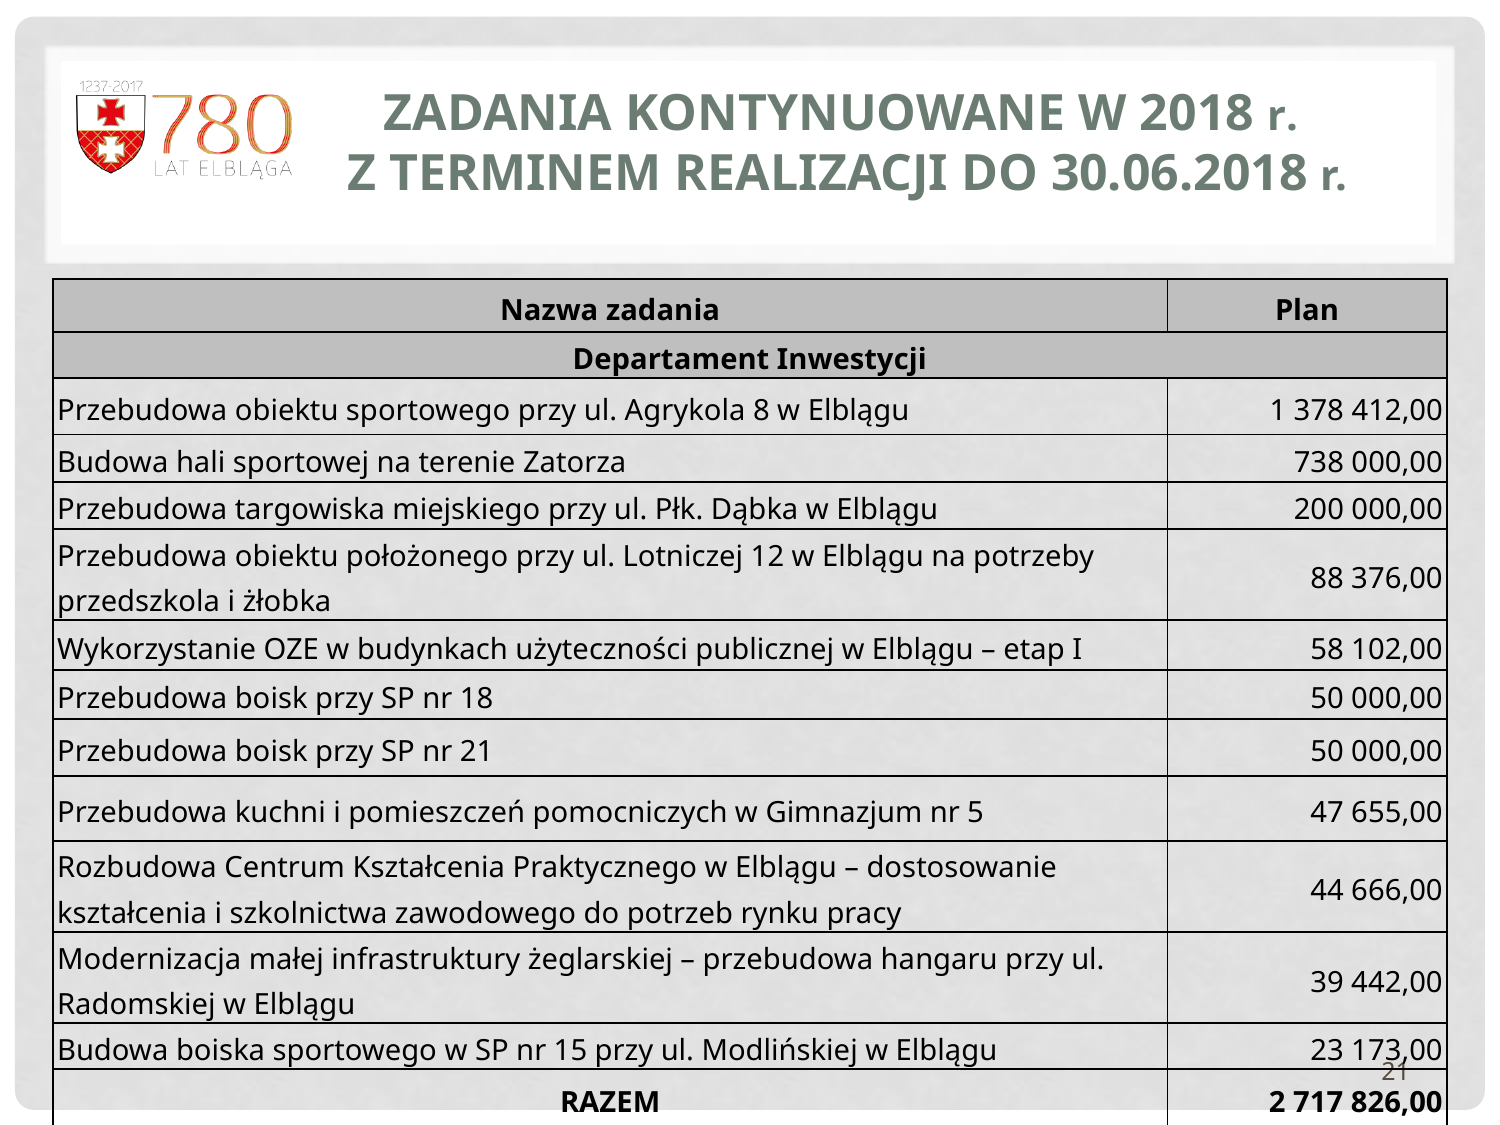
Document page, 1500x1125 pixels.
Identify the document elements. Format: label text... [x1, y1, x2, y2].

title ZADANIA KONTYNUOWANE W 2018 r. Z TERMINEM REALIZACJI DO 30.06.2018 r. [242, 55, 1453, 226]
table_cell Przebudowa obiektu położonego przy ul. Lotniczej 12 w Elblągu na potrzeby przedszkola i żłobka [54, 530, 1167, 619]
table_cell Wykorzystanie OZE w budynkach użyteczności publicznej w Elblągu – etap I [54, 621, 1167, 669]
picture [76, 77, 299, 181]
table_cell Budowa boiska sportowego w SP nr 15 przy ul. Modlińskiej w Elblągu [54, 1024, 1167, 1068]
table_cell 50 000,00 [1168, 720, 1446, 775]
table_cell 47 655,00 [1168, 777, 1446, 840]
table_cell Modernizacja małej infrastruktury żeglarskiej – przebudowa hangaru przy ul. Radomskiej w Elblągu [54, 933, 1167, 1022]
table_cell Rozbudowa Centrum Kształcenia Praktycznego w Elblągu – dostosowanie kształcenia i szkolnictwa zawodowego do potrzeb rynku pracy [54, 842, 1167, 931]
table_cell 44 666,00 [1168, 842, 1446, 931]
table_cell 2 717 826,00 [1168, 1070, 1446, 1125]
table_cell 58 102,00 [1168, 621, 1446, 669]
table_cell RAZEM [54, 1070, 1167, 1125]
table_cell 88 376,00 [1168, 530, 1446, 619]
table_cell Przebudowa obiektu sportowego przy ul. Agrykola 8 w Elblągu [54, 379, 1167, 434]
table_cell 1 378 412,00 [1168, 379, 1446, 434]
table_cell 23 173,00 [1168, 1024, 1446, 1068]
table_cell 50 000,00 [1168, 671, 1446, 718]
table_cell Przebudowa kuchni i pomieszczeń pomocniczych w Gimnazjum nr 5 [54, 777, 1167, 840]
table_header Nazwa zadania [54, 280, 1167, 331]
table_cell Przebudowa targowiska miejskiego przy ul. Płk. Dąbka w Elblągu [54, 483, 1167, 528]
table_cell 200 000,00 [1168, 483, 1446, 528]
table_cell Departament Inwestycji [54, 333, 1446, 377]
table_cell 738 000,00 [1168, 435, 1446, 481]
table_cell Budowa hali sportowej na terenie Zatorza [54, 435, 1167, 481]
table_header Plan [1168, 280, 1446, 331]
table_cell Przebudowa boisk przy SP nr 21 [54, 720, 1167, 775]
table_cell Przebudowa boisk przy SP nr 18 [54, 671, 1167, 718]
table_cell 39 442,00 [1168, 933, 1446, 1022]
